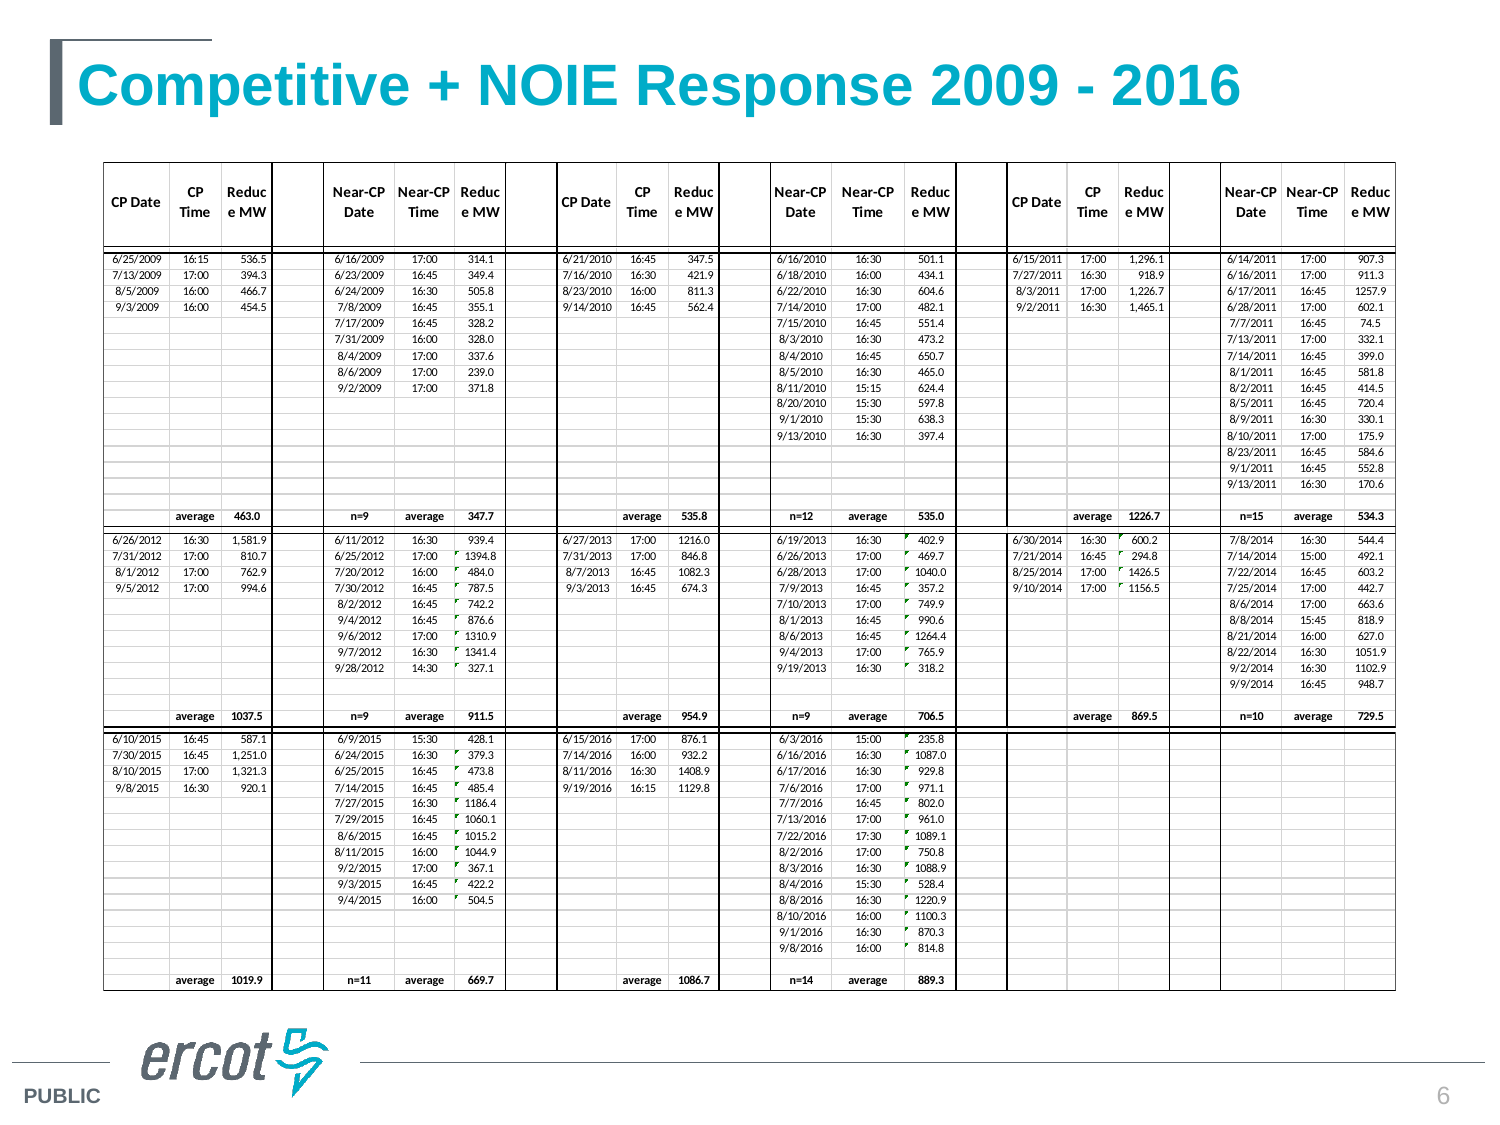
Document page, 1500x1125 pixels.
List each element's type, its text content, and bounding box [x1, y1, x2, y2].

picture [137, 1024, 332, 1100]
slide_number 6 [1400, 1076, 1488, 1113]
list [103, 162, 1397, 992]
title Competitive + NOIE Response 2009 - 2016 [62, 39, 1450, 125]
